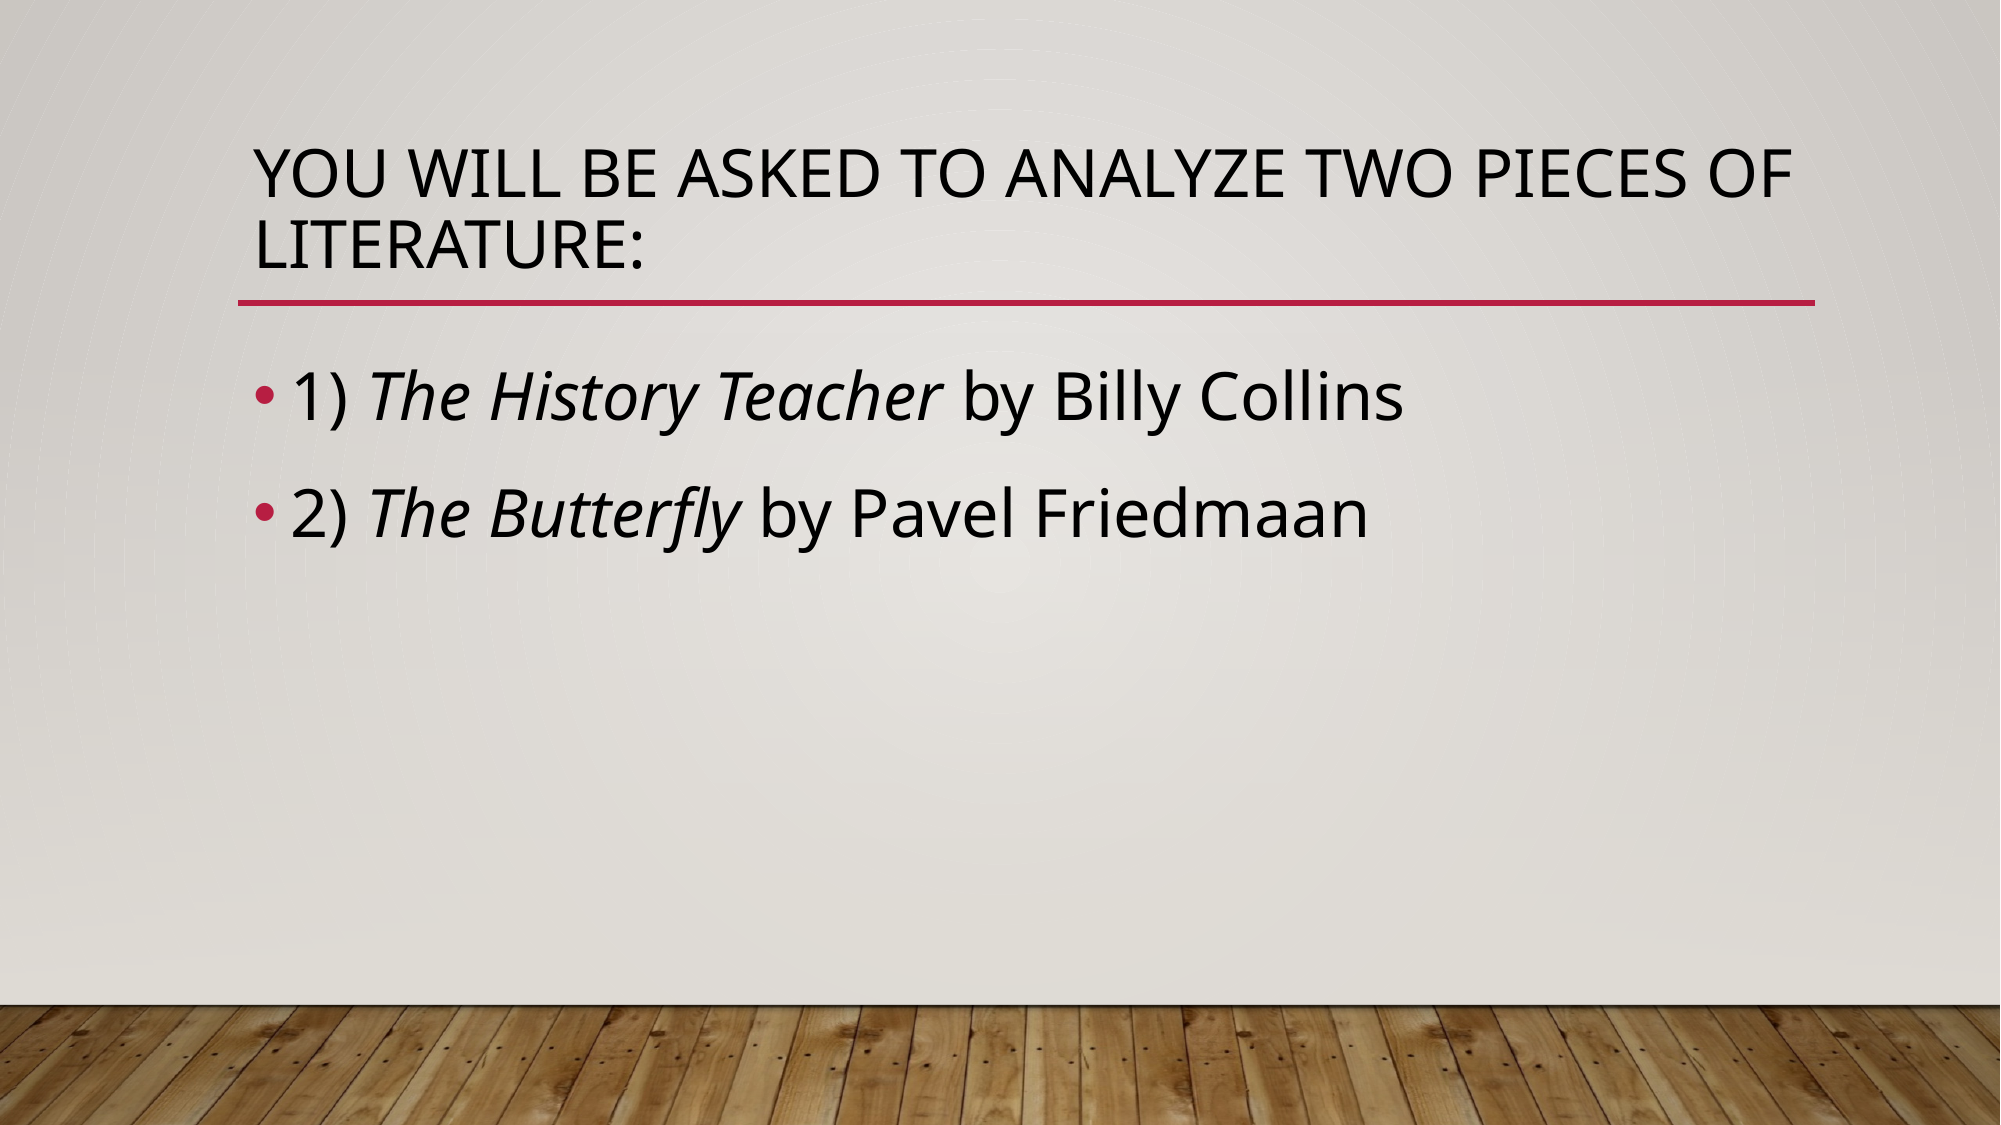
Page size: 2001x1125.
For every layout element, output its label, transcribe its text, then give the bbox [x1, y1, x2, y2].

picture [0, 1005, 2000, 1125]
title You will be asked to analyze two pieces of literature: [238, 131, 1814, 305]
list 1) The History Teacher by Billy Collins 2) The Butterfly by Pavel Friedmaan [238, 330, 1814, 897]
